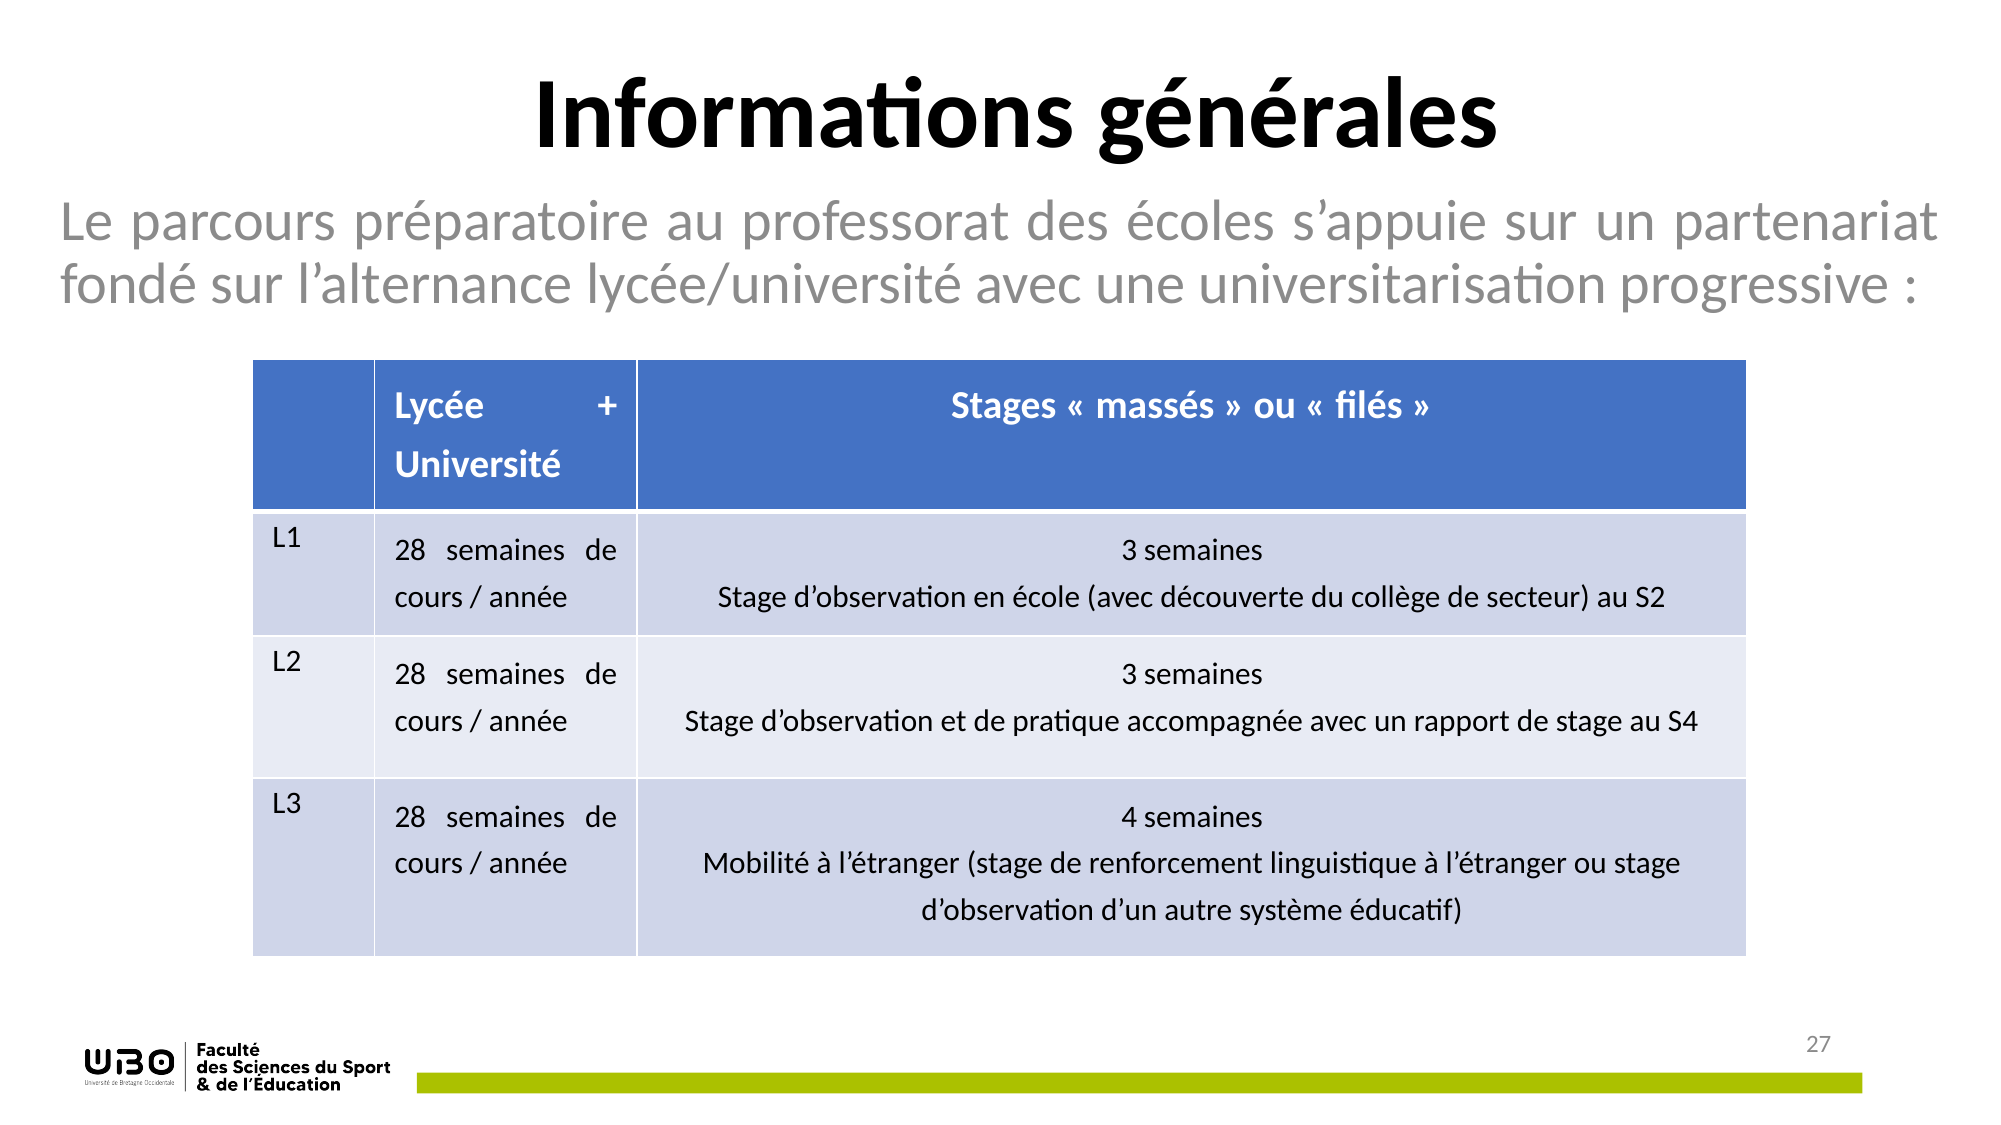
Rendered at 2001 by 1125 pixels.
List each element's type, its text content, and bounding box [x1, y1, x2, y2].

table_cell 3 semaines Stage d’observation et de pratique accompagnée avec un rapport de stage au S4 [638, 637, 1746, 777]
table_cell L2 [253, 637, 374, 777]
table_cell 3 semaines Stage d’observation en école (avec découverte du collège de secteur) au S2 [638, 514, 1746, 635]
table_cell 28 semaines de cours / année [375, 779, 636, 956]
table_header Stages « massés » ou « filés » [638, 360, 1746, 509]
slide_number 27 [1775, 1012, 1863, 1072]
table_header [253, 360, 374, 509]
list Le parcours préparatoire au professorat des écoles s’appuie sur un partenariat fondé sur l’alternance lycée/université avec une universitarisation progressive : [45, 183, 1955, 437]
picture [85, 1039, 391, 1097]
table_cell 28 semaines de cours / année [375, 637, 636, 777]
table_cell 4 semaines Mobilité à l’étranger (stage de renforcement linguistique à l’étranger ou stage d’observation d’un autre système éducatif) [638, 779, 1746, 956]
table_cell 28 semaines de cours / année [375, 514, 636, 635]
table_cell L1 [253, 514, 374, 635]
table_header Lycée + Université [375, 360, 636, 509]
title Informations générales [99, 52, 1934, 177]
table_cell L3 [253, 779, 374, 956]
